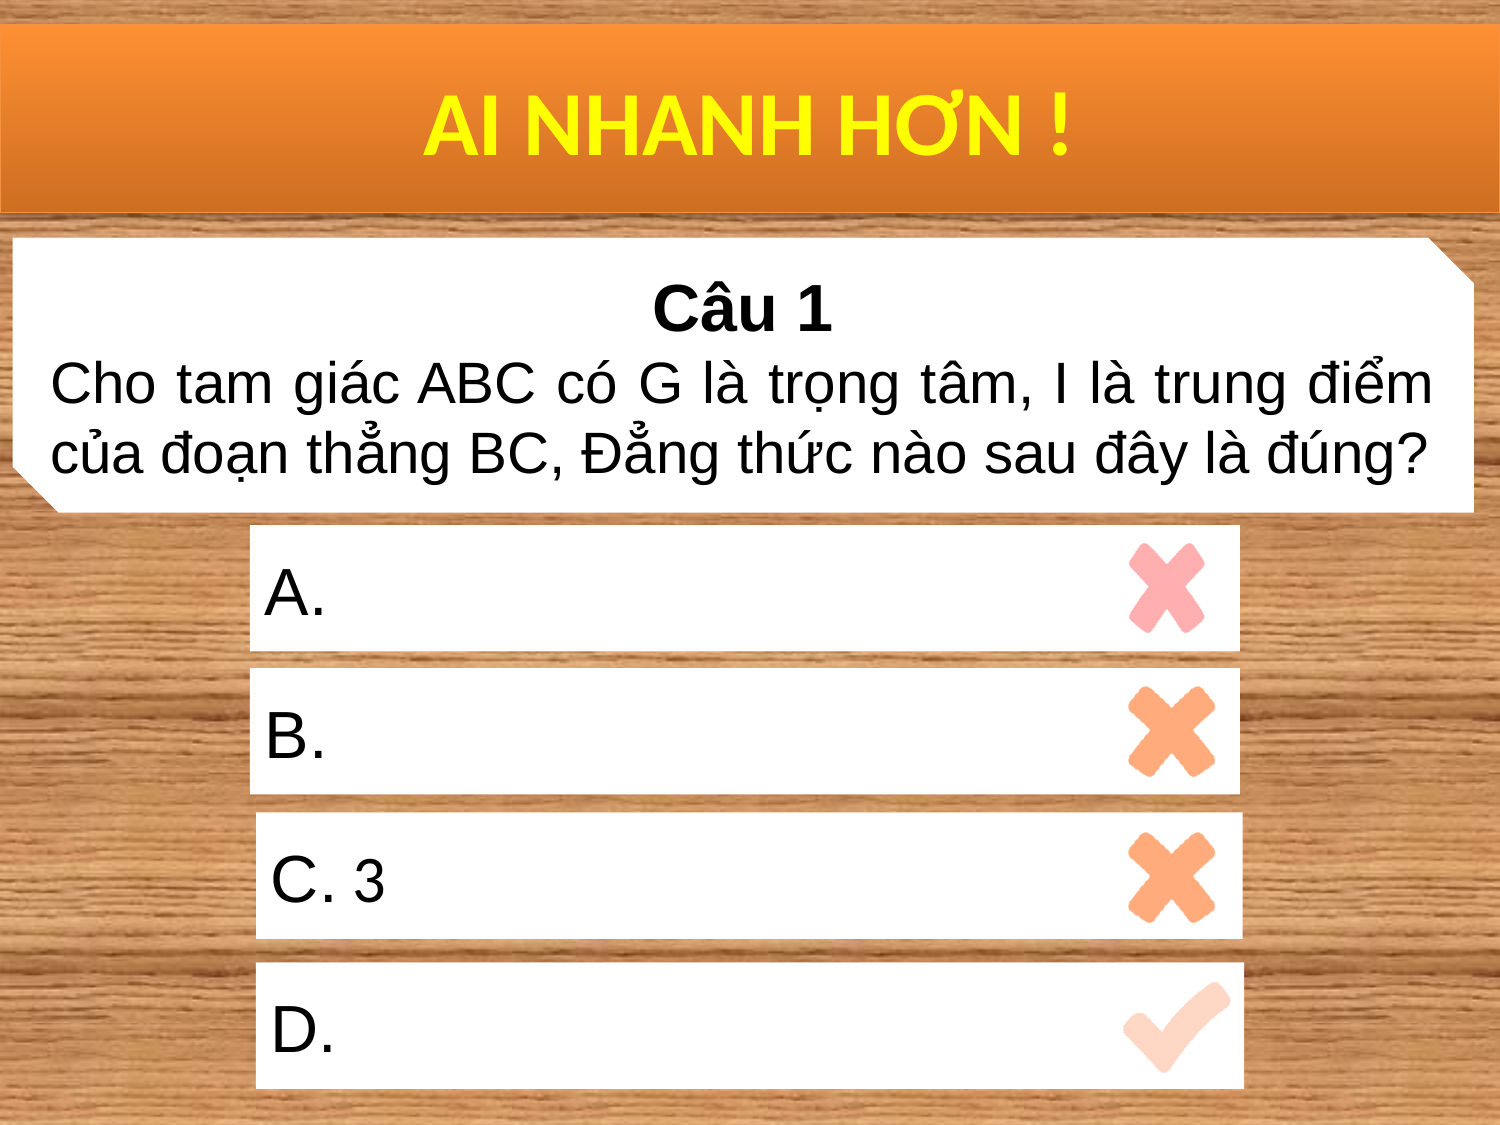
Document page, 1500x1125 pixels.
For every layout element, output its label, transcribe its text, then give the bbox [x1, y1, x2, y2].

title AI NHANH HƠN ! [0, 24, 1500, 213]
picture [0, 213, 1500, 1125]
picture [0, 0, 1500, 24]
text_box Câu 1 Cho tam giác ABC có G là trọng tâm, I là trung điểm của đoạn thẳng BC, Đẳng thức nào sau đây là đúng? [10, 235, 1477, 515]
